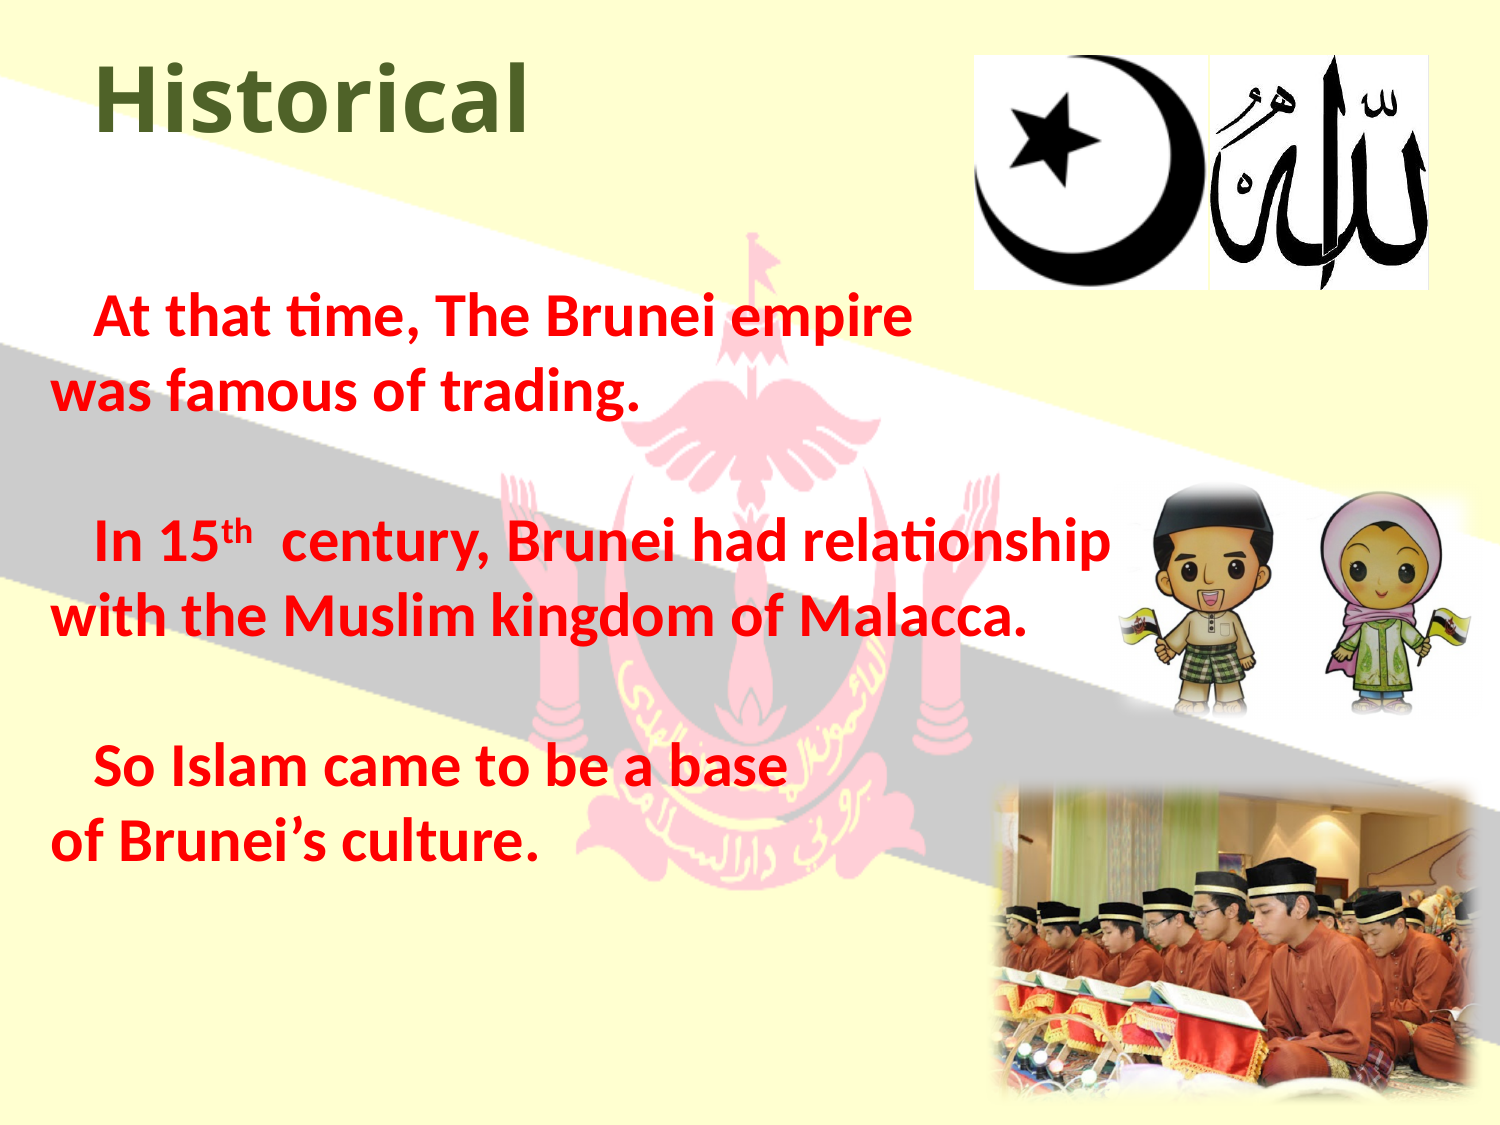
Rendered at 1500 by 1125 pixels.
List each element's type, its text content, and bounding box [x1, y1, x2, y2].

picture [974, 55, 1209, 290]
picture [1210, 55, 1429, 290]
picture [985, 774, 1484, 1107]
picture [1109, 479, 1484, 721]
text_box At that time, The Brunei empire was famous of trading. In 15th century, Brunei had relationship with the Muslim kingdom of Malacca. So Islam came to be a base of Brunei’s culture. [36, 267, 1170, 882]
title Historical [76, 2, 1427, 190]
